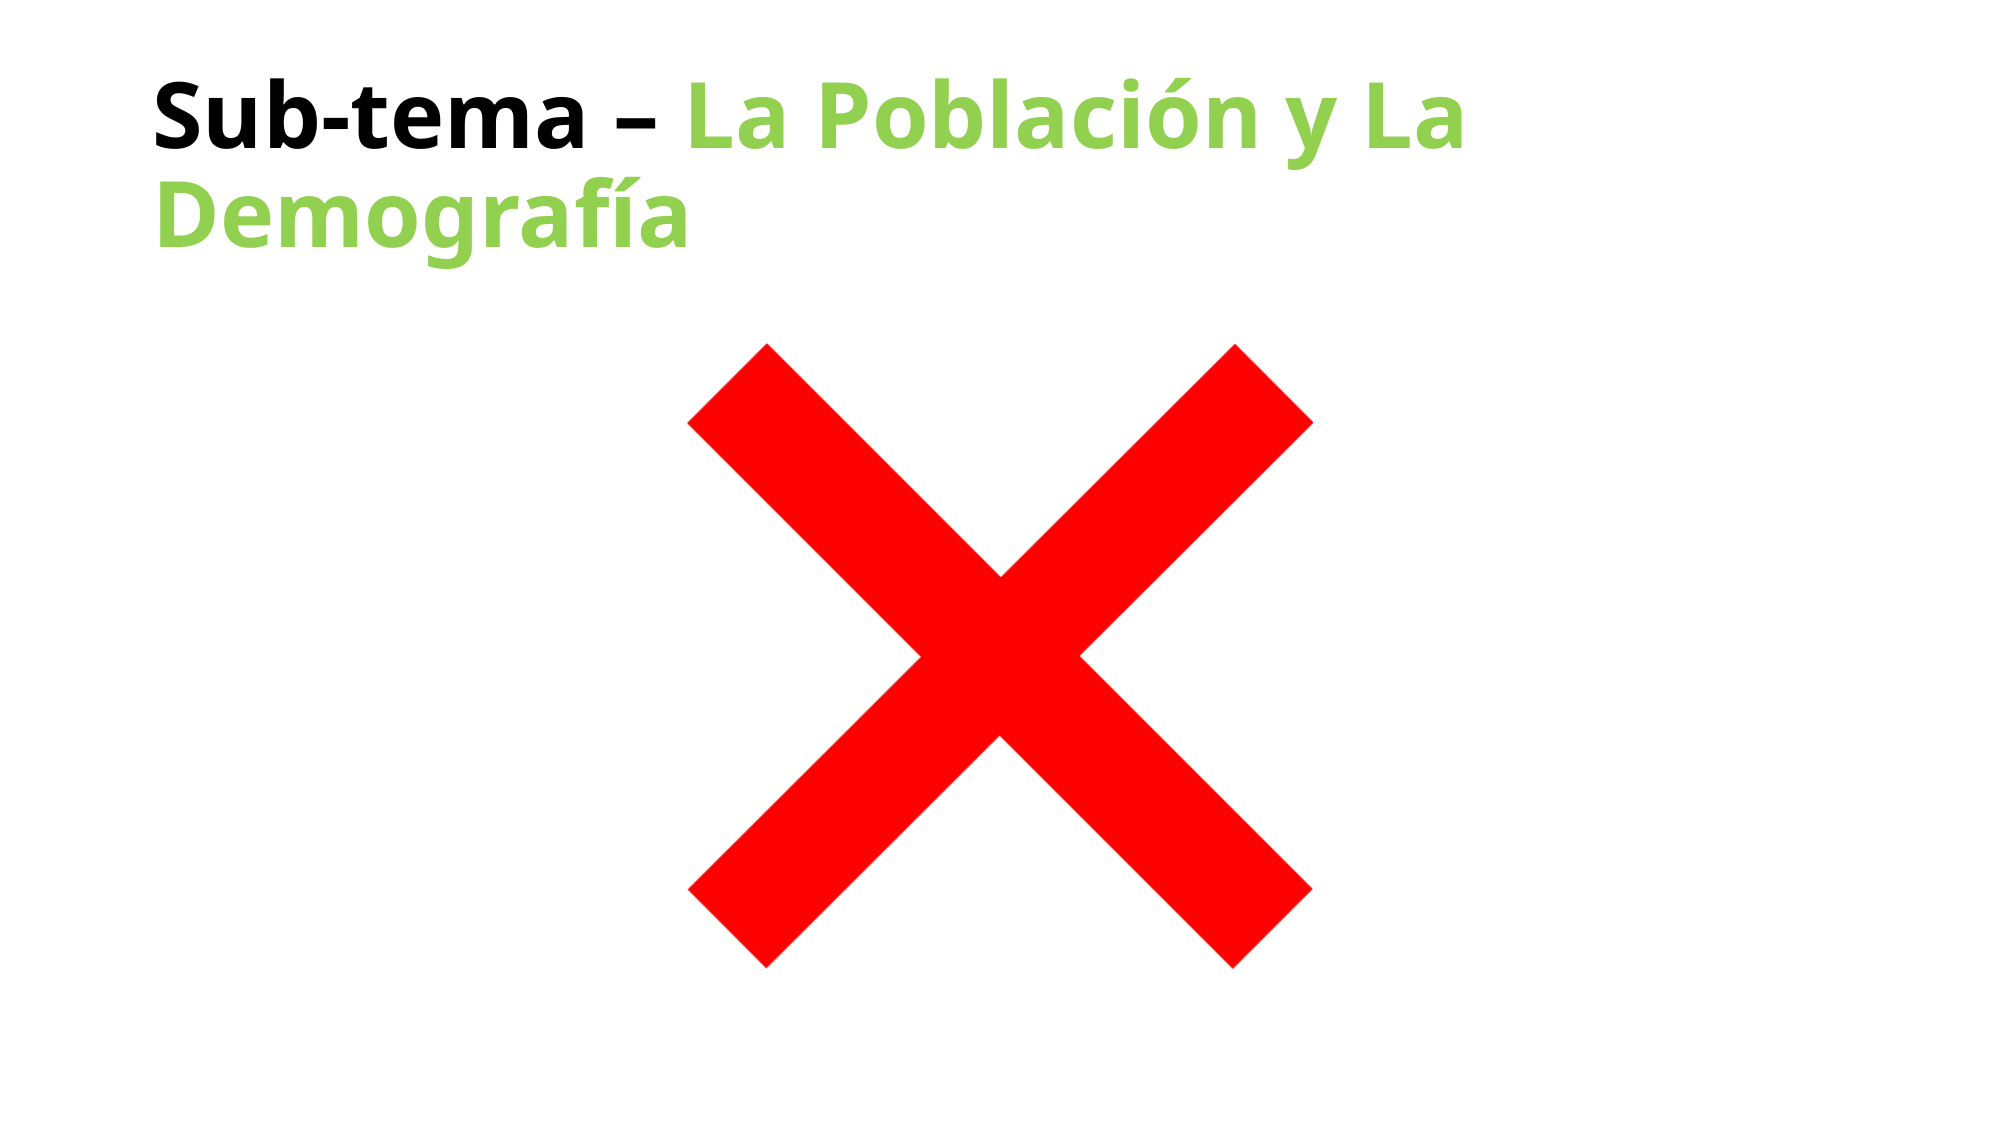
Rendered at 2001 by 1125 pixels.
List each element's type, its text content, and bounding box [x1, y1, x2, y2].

title Sub-tema – La Población y La Demografía [137, 59, 1863, 278]
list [687, 343, 1313, 969]
